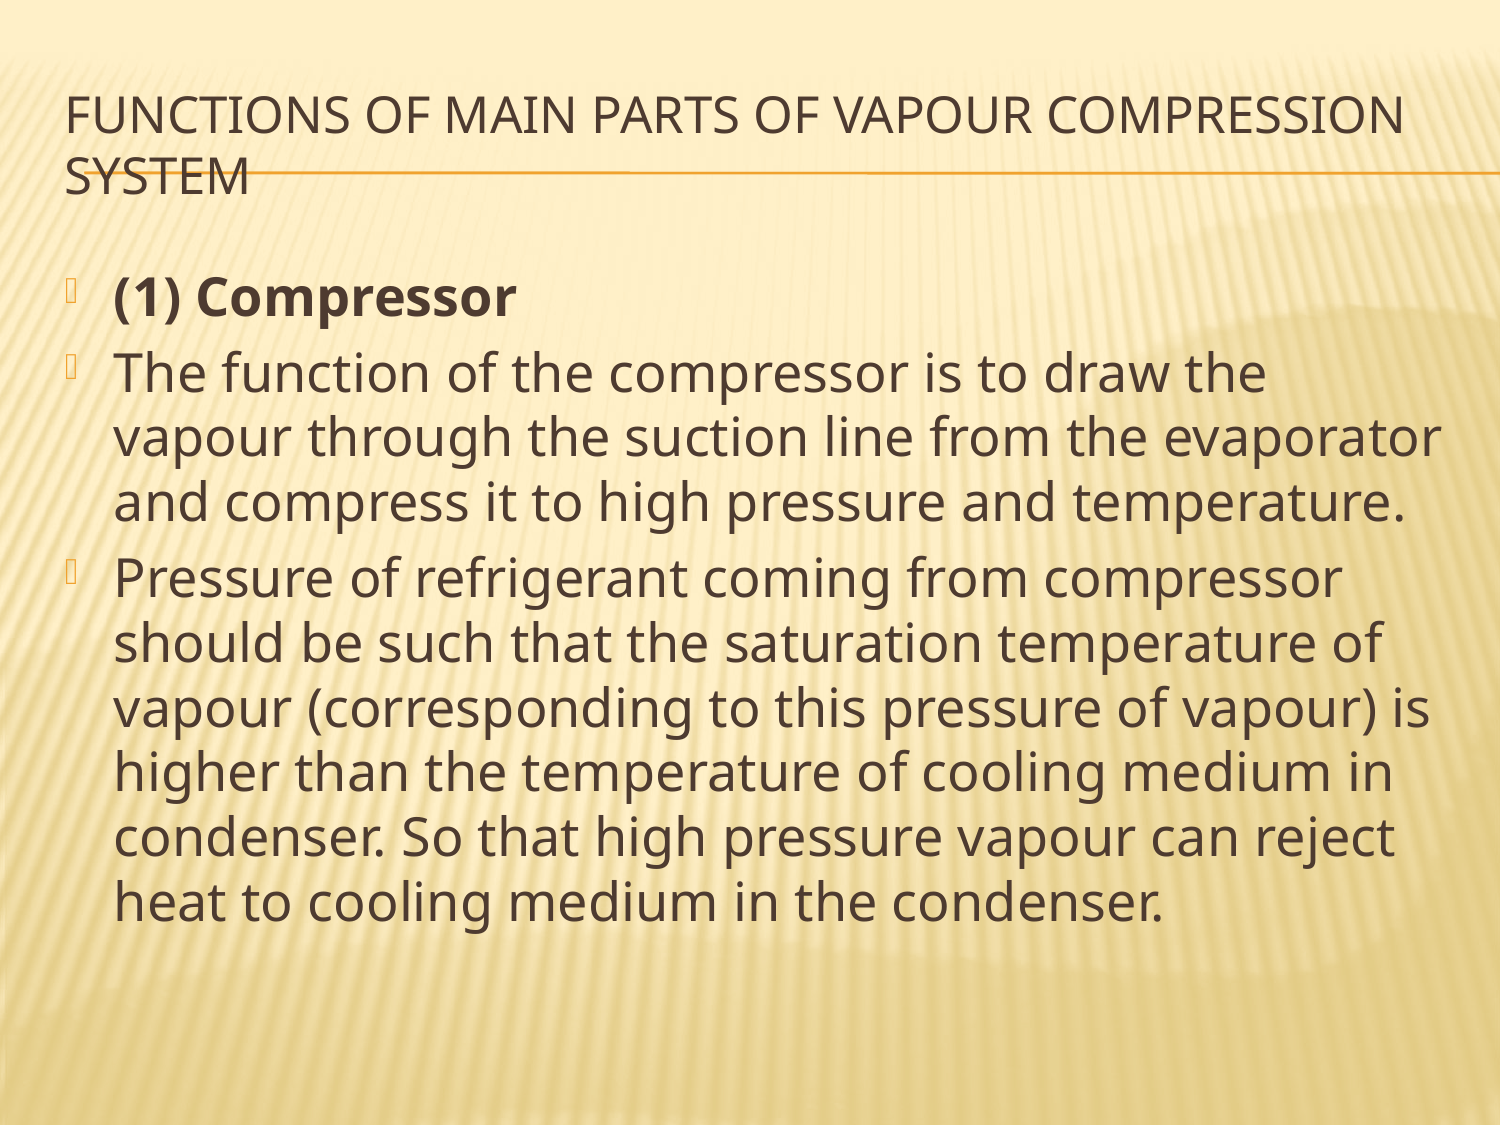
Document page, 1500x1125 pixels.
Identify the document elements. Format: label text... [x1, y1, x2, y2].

list (1) Compressor The function of the compressor is to draw the vapour through the suction line from the evaporator and compress it to high pressure and temperature. Pressure of refrigerant coming from compressor should be such that the saturation temperature of vapour (corresponding to this pressure of vapour) is higher than the temperature of cooling medium in condenser. So that high pressure vapour can reject heat to cooling medium in the condenser. [50, 254, 1475, 998]
title Functions of main parts of vapour compression system [50, 75, 1475, 213]
